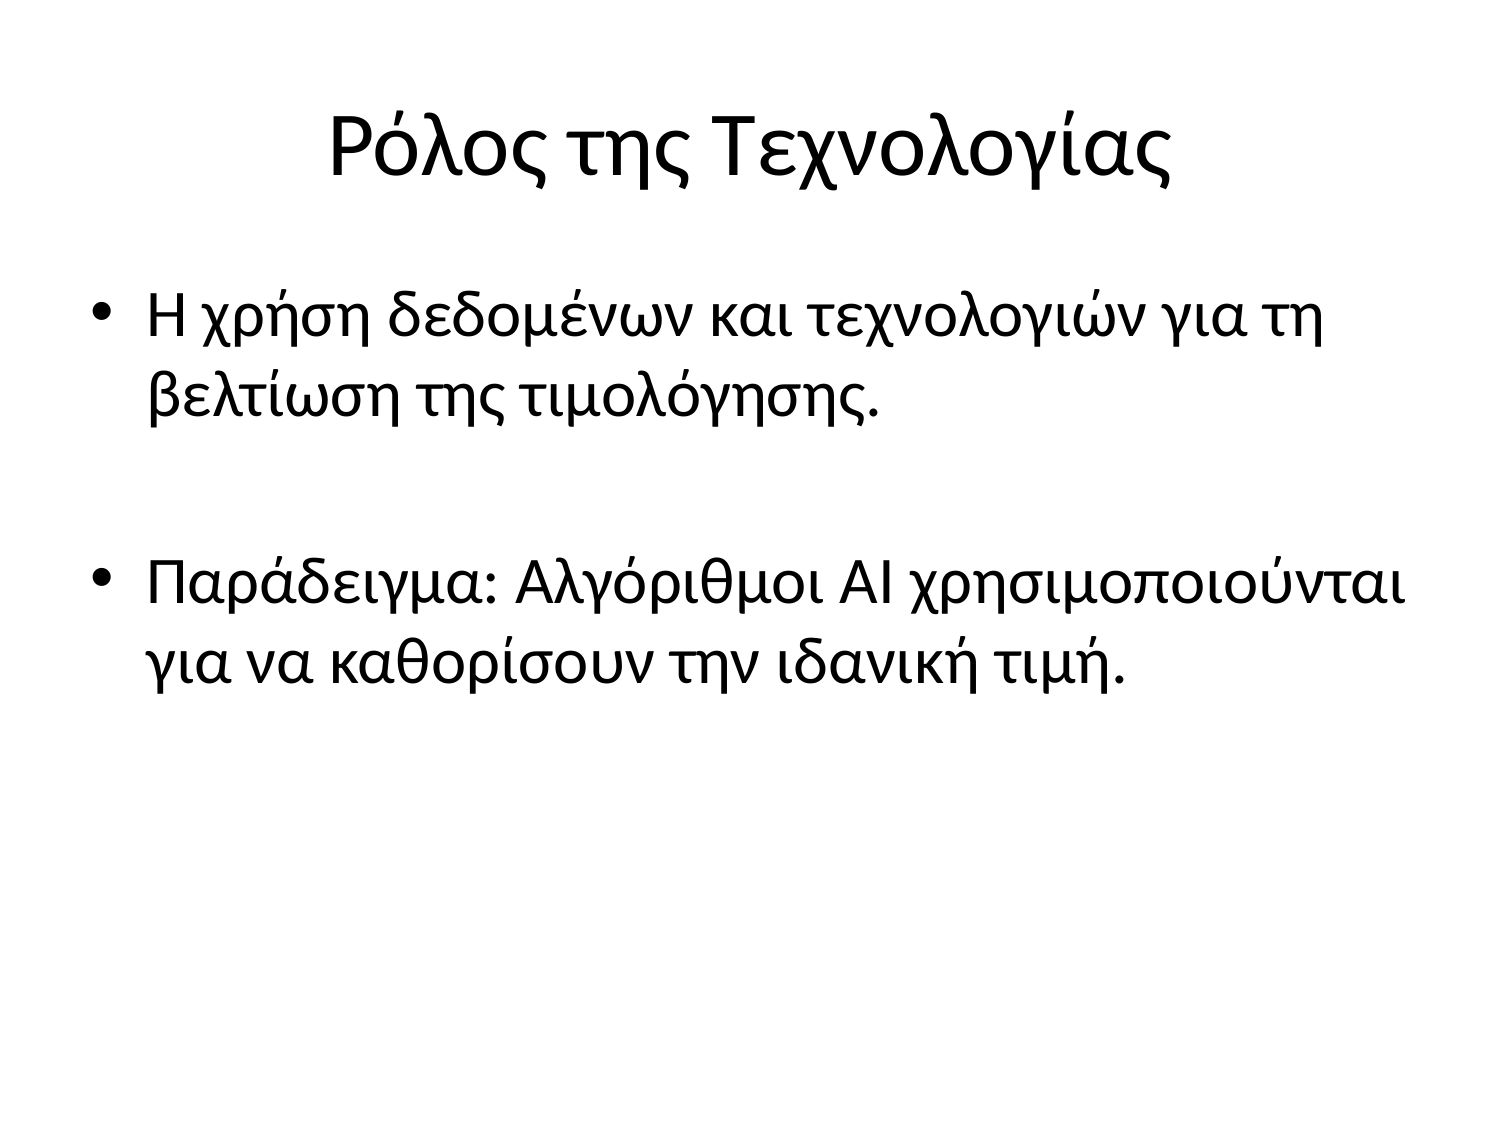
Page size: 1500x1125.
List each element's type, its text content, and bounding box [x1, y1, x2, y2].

list Η χρήση δεδομένων και τεχνολογιών για τη βελτίωση της τιμολόγησης. Παράδειγμα: Αλγόριθμοι AI χρησιμοποιούνται για να καθορίσουν την ιδανική τιμή. [75, 262, 1425, 1005]
title Ρόλος της Τεχνολογίας [75, 45, 1425, 233]
